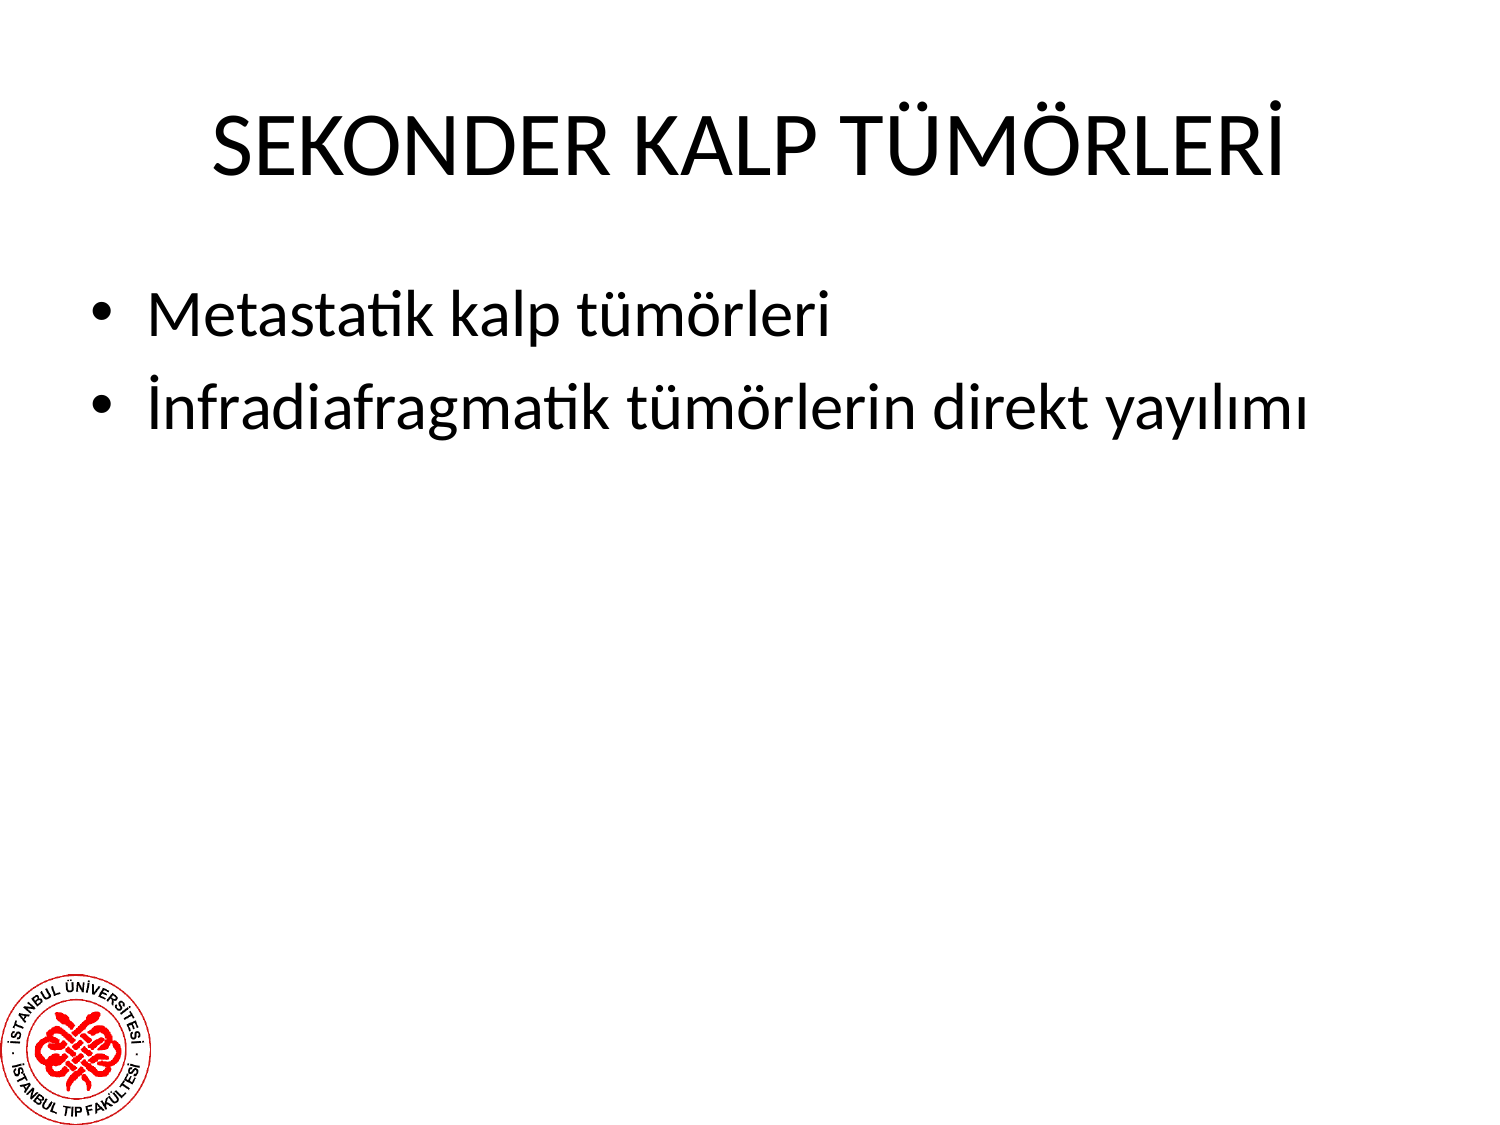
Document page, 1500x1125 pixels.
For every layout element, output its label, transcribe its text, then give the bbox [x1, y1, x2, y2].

title SEKONDER KALP TÜMÖRLERİ [75, 45, 1425, 233]
picture [0, 974, 151, 1125]
list Metastatik kalp tümörleri İnfradiafragmatik tümörlerin direkt yayılımı [75, 262, 1425, 1005]
